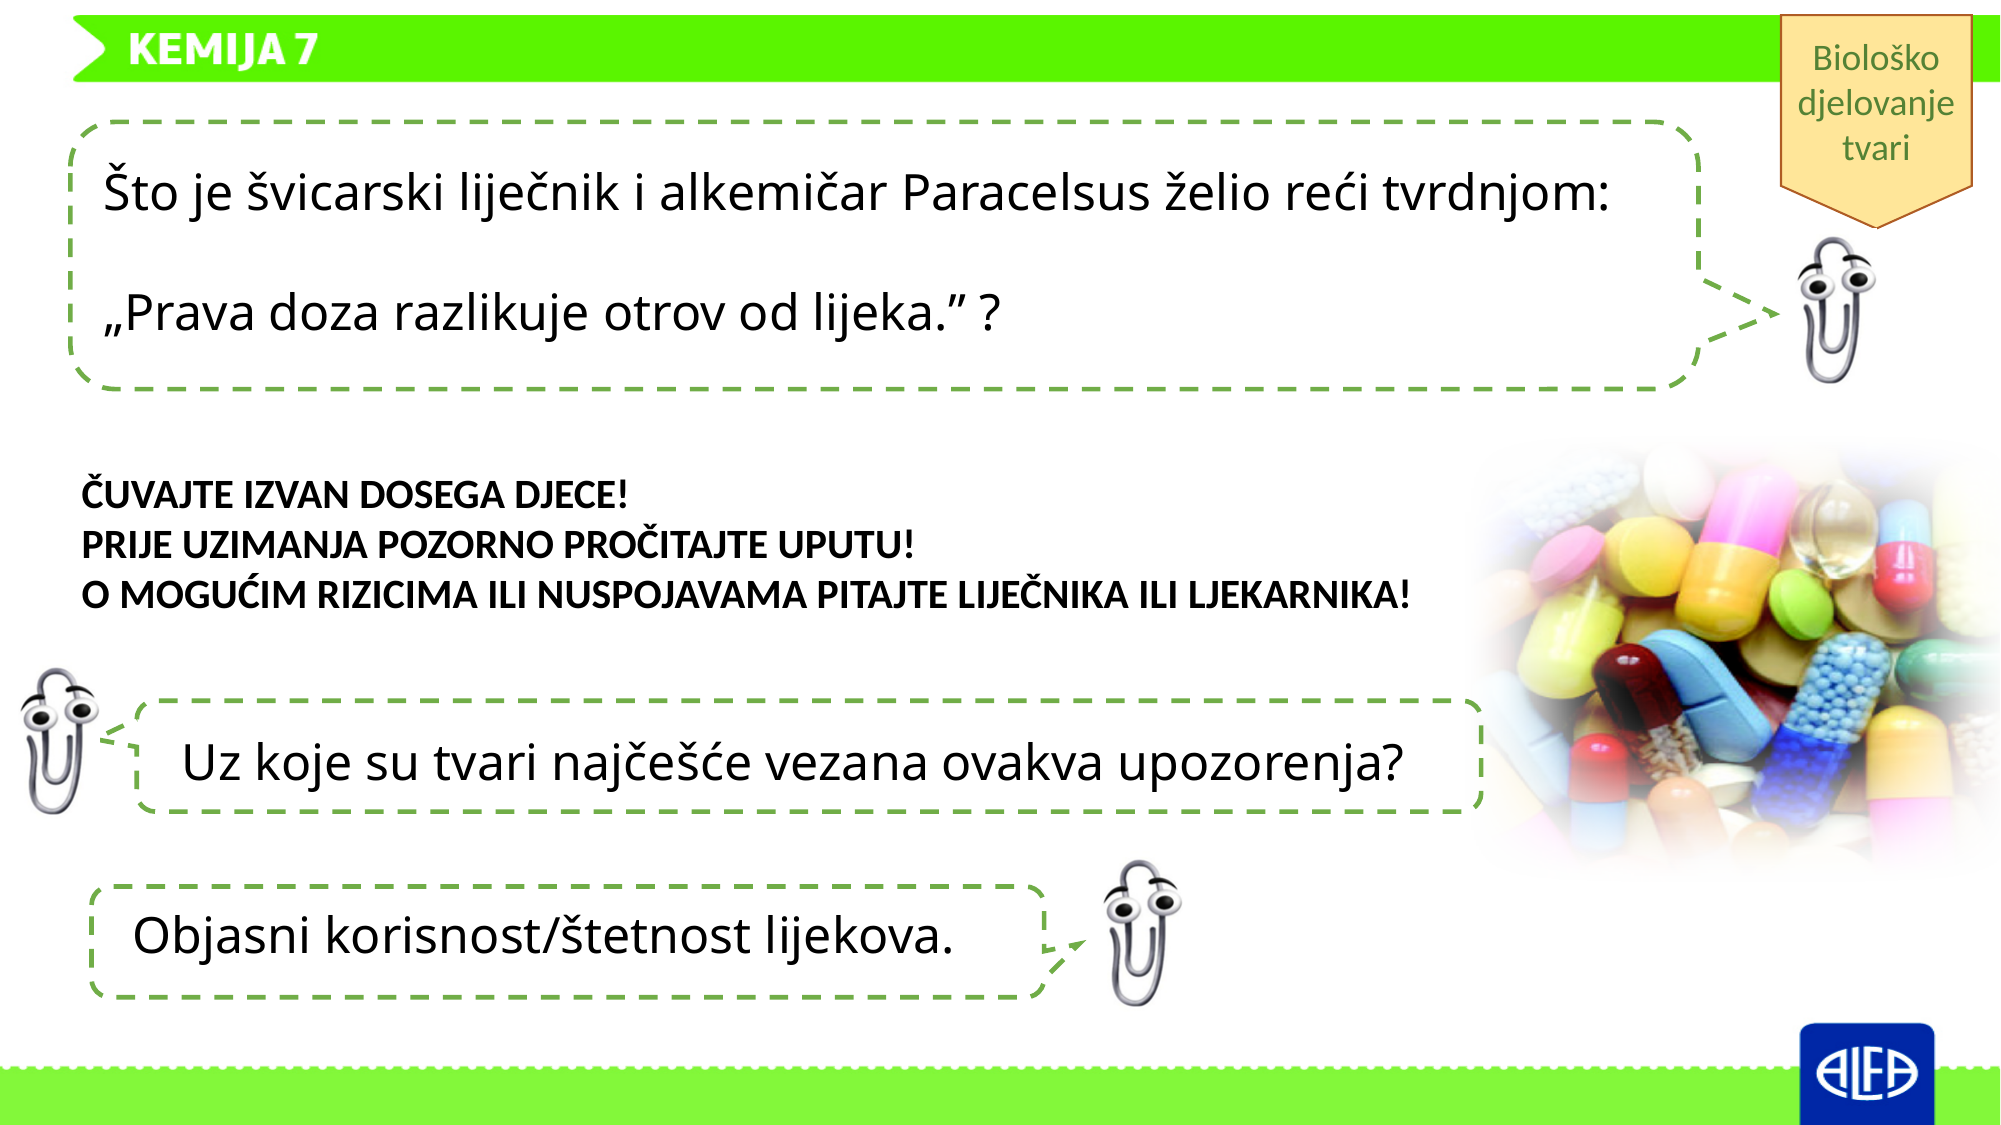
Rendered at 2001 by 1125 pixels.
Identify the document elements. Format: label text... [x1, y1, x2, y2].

text_box Što je švicarski liječnik i alkemičar Paracelsus želio reći tvrdnjom: „Prava doza razlikuje otrov od lijeka.” ? [89, 152, 1680, 348]
text_box [90, 885, 1080, 999]
text_box Biološko djelovanje tvari [1779, 14, 1973, 230]
text_box [69, 120, 1778, 391]
picture [0, 0, 2001, 1125]
text_box [100, 699, 1460, 813]
text_box ČUVAJTE IZVAN DOSEGA DJECE! PRIJE UZIMANJA POZORNO PROČITAJTE UPUTU! O MOGUĆIM RIZICIMA ILI NUSPOJAVAMA PITAJTE LIJEČNIKA ILI LJEKARNIKA! [66, 459, 1460, 624]
